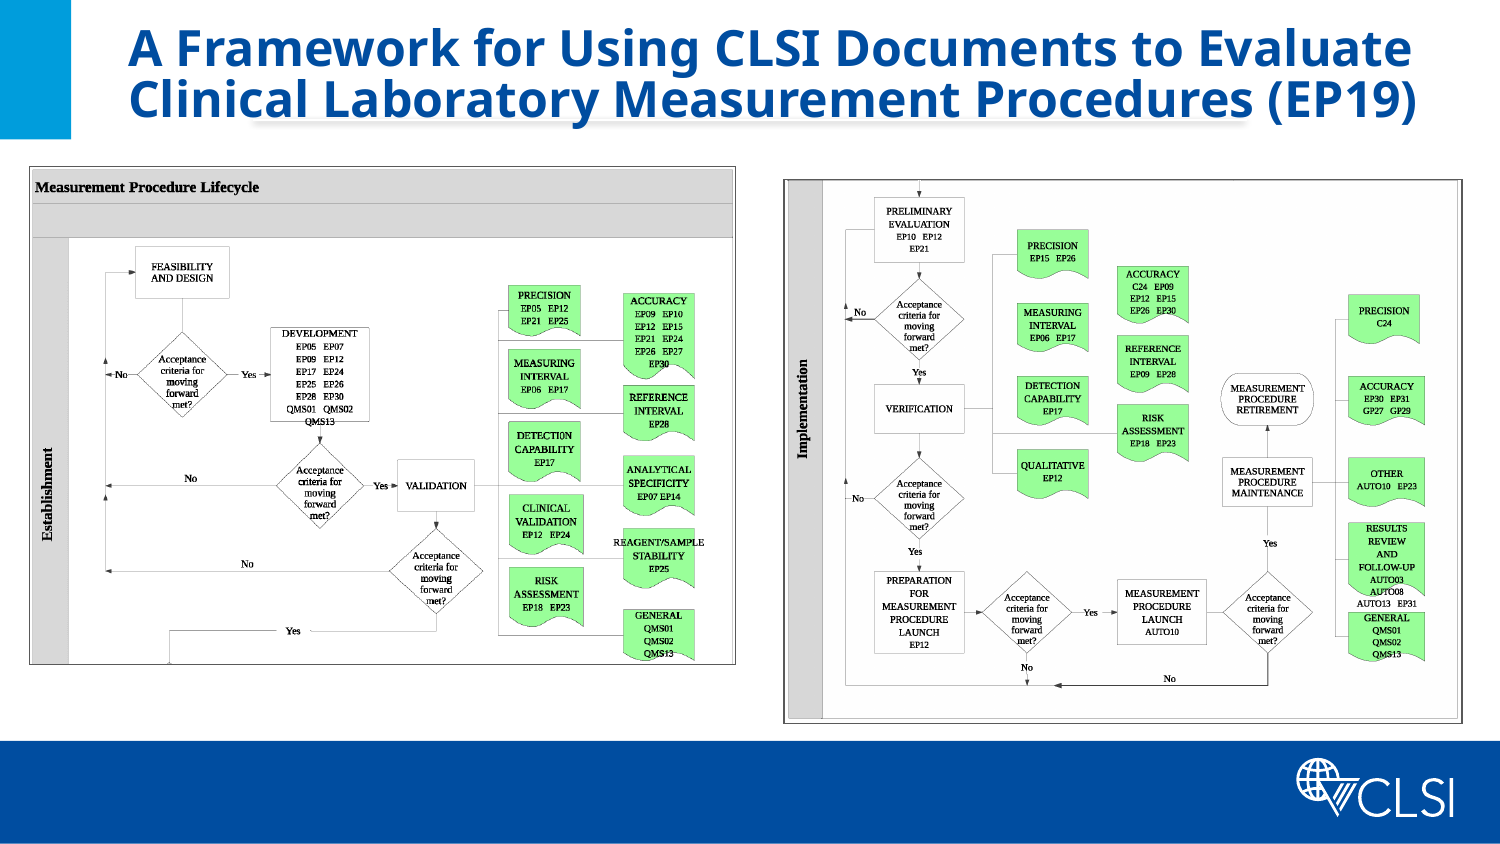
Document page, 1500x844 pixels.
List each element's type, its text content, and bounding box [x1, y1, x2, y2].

title A Framework for Using CLSI Documents to Evaluate Clinical Laboratory Measurement Procedures (EP19) [128, 26, 1462, 126]
picture [784, 179, 1462, 724]
picture [30, 167, 735, 664]
